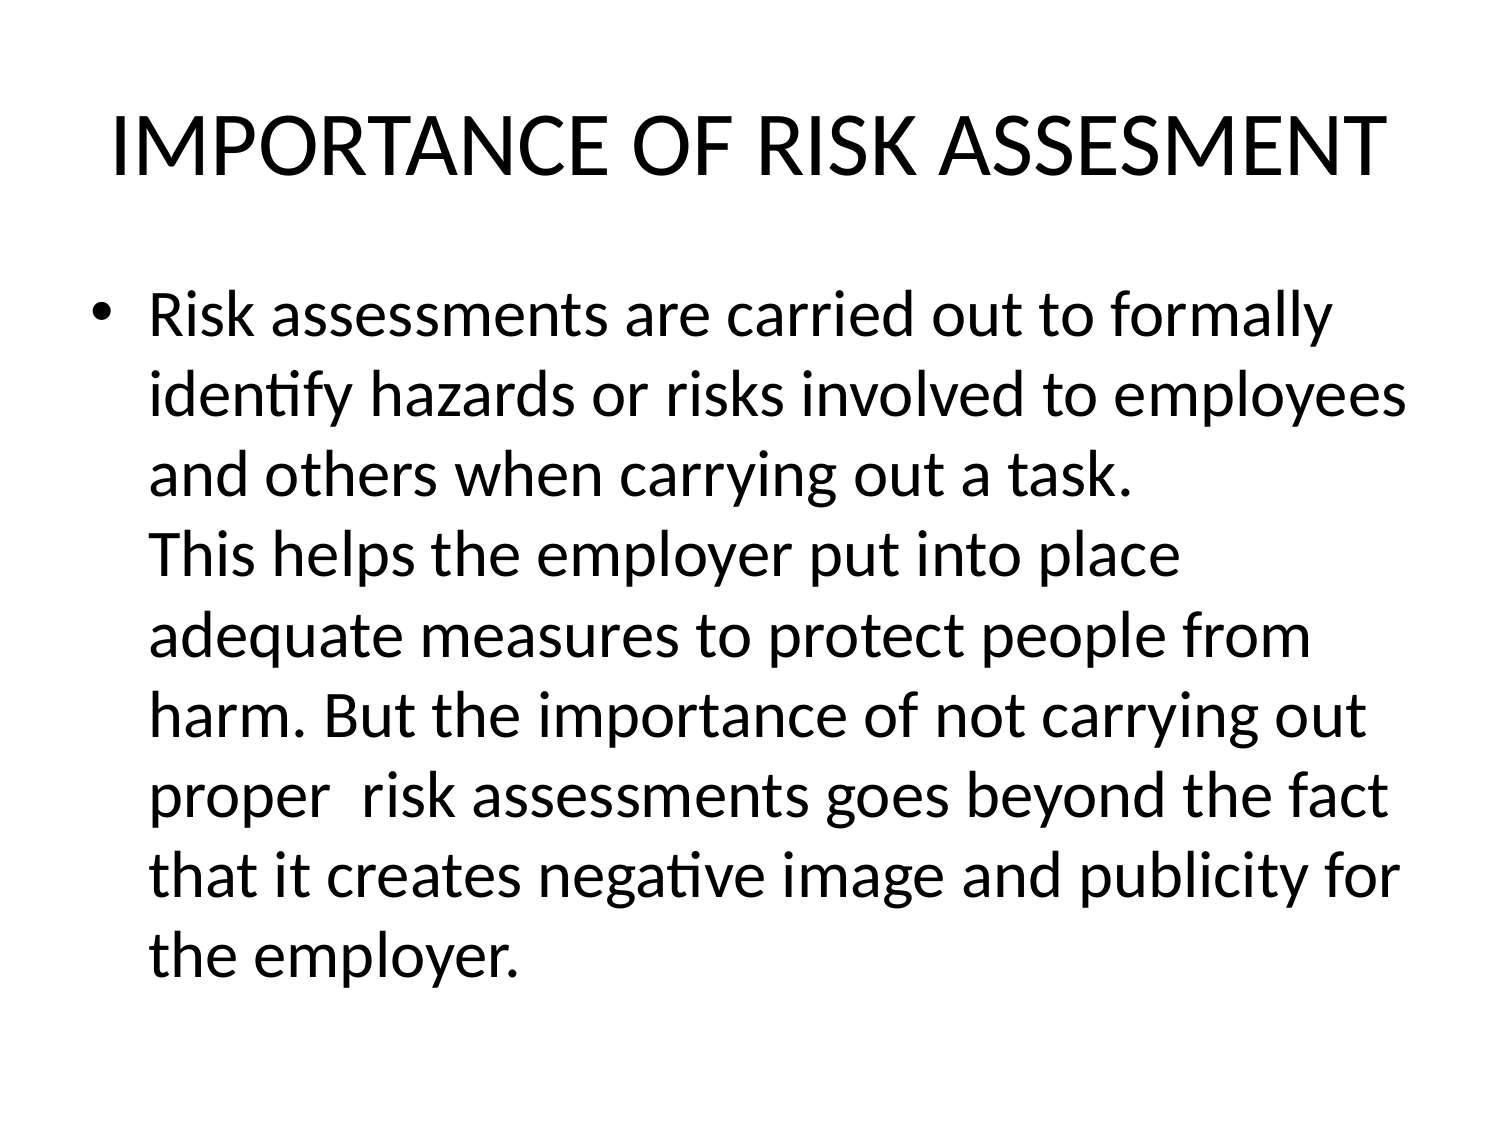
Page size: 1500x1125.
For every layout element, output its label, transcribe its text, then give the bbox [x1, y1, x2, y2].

list Risk assessments are carried out to formally identify hazards or risks involved to employees and others when carrying out a task. This helps the employer put into place adequate measures to protect people from harm. But the importance of not carrying out proper risk assessments goes beyond the fact that it creates negative image and publicity for the employer. [75, 262, 1425, 1005]
title IMPORTANCE OF RISK ASSESMENT [75, 45, 1425, 233]
